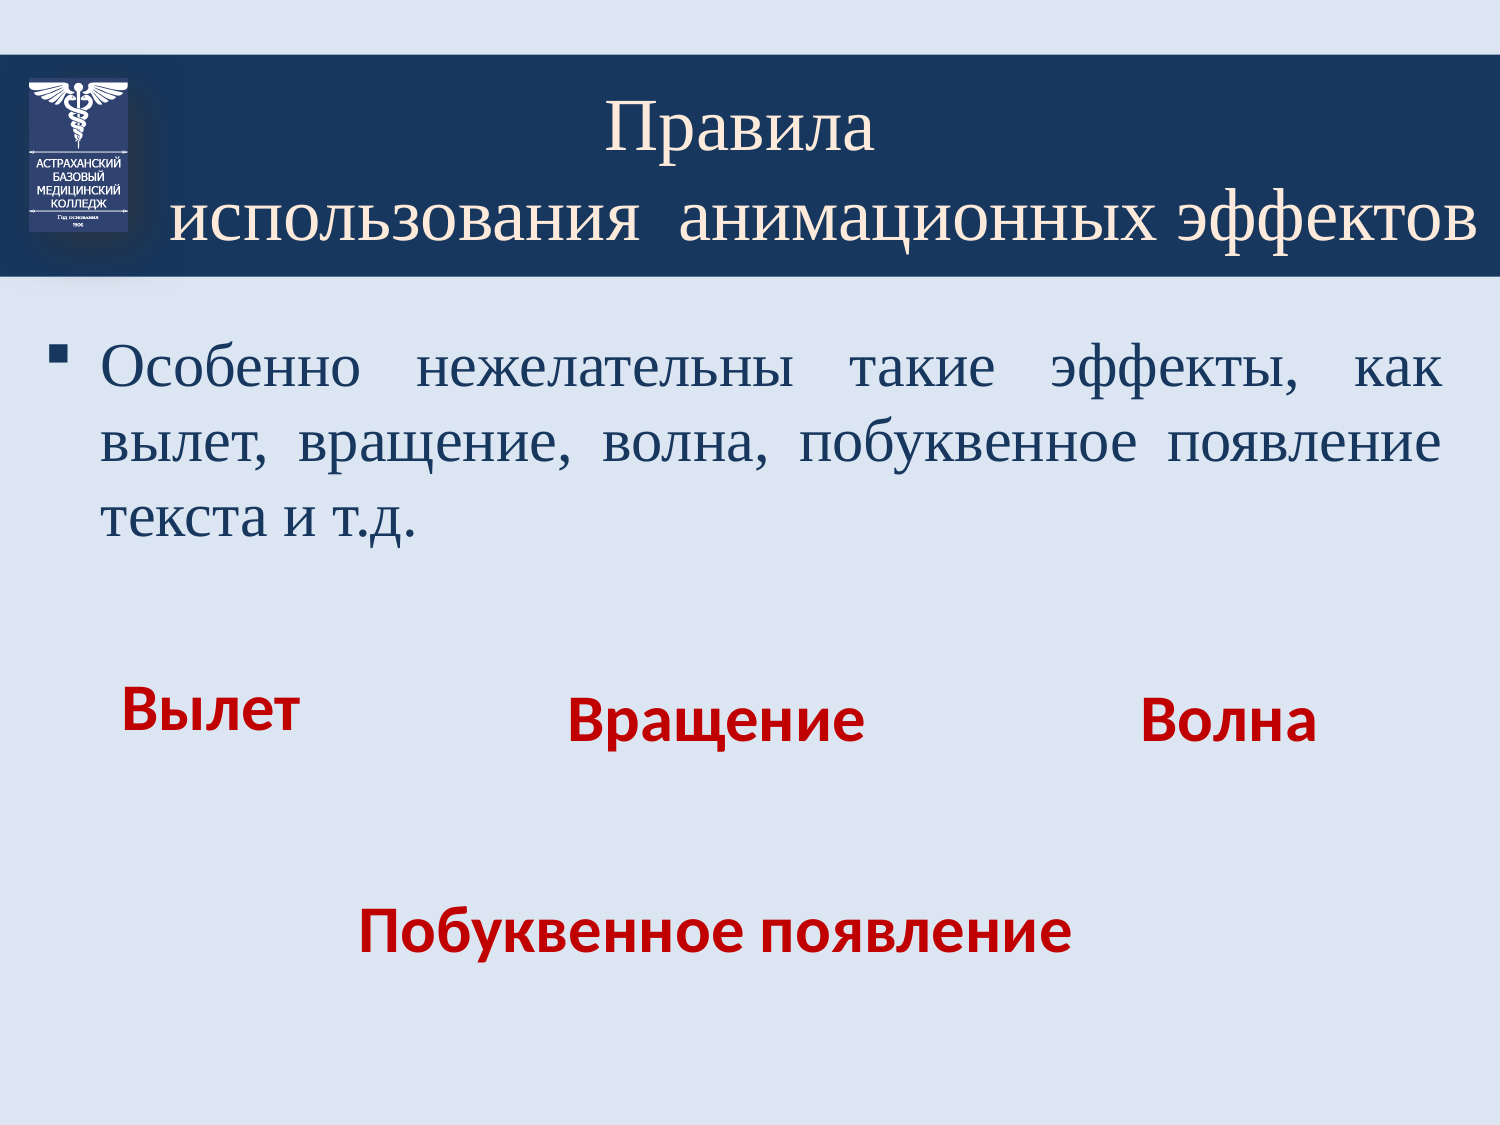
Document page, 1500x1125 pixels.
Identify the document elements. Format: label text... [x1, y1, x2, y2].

title Правила использования анимационных эффектов [0, 54, 1500, 277]
picture [29, 77, 128, 232]
text_box Вращение [552, 667, 882, 763]
text_box Побуквенное появление [343, 878, 1089, 974]
text_box Вылет [106, 656, 316, 751]
list Особенно нежелательны такие эффекты, как вылет, вращение, волна, побуквенное появление текста и т.д. [29, 316, 1459, 657]
text_box Волна [1125, 667, 1334, 763]
